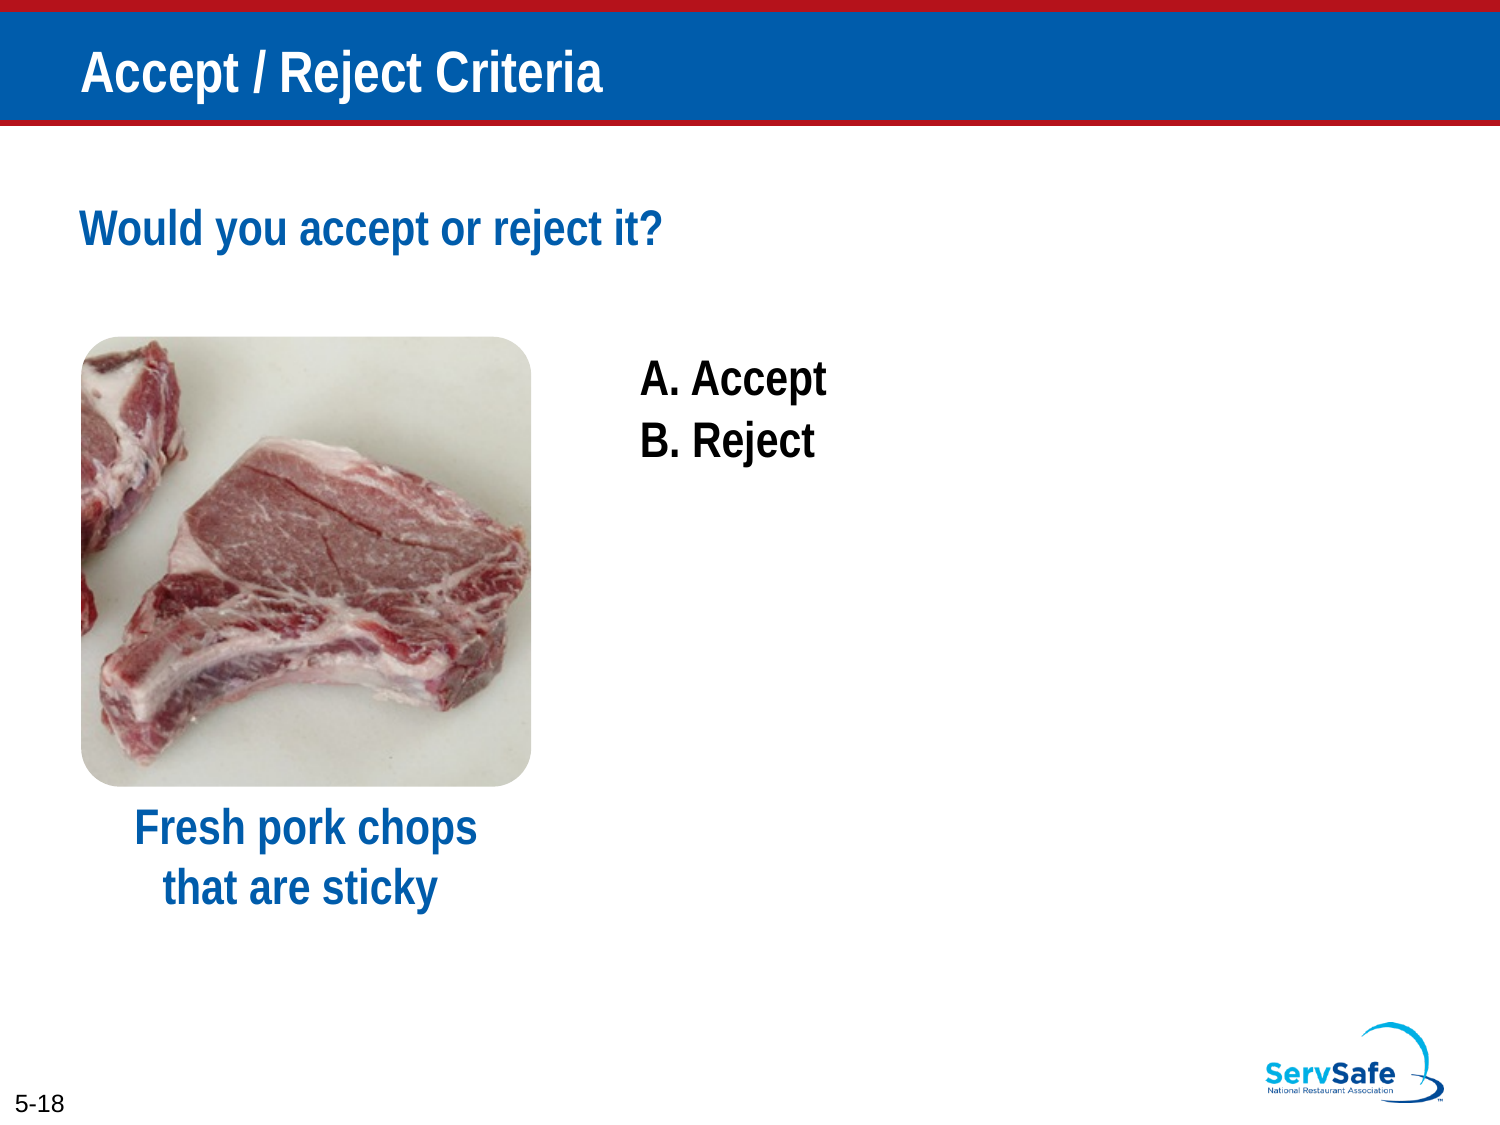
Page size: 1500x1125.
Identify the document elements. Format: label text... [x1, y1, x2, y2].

text_box A. Accept [624, 338, 1197, 413]
title Accept / Reject Criteria [65, 26, 1429, 112]
picture [1265, 1022, 1444, 1103]
text_box 5-18 [0, 1080, 94, 1125]
list Would you accept or reject it? [64, 187, 1477, 263]
picture [80, 336, 532, 787]
text_box Fresh pork chops that are sticky [81, 792, 532, 923]
text_box B. Reject [624, 400, 1032, 476]
picture [0, 12, 1500, 120]
